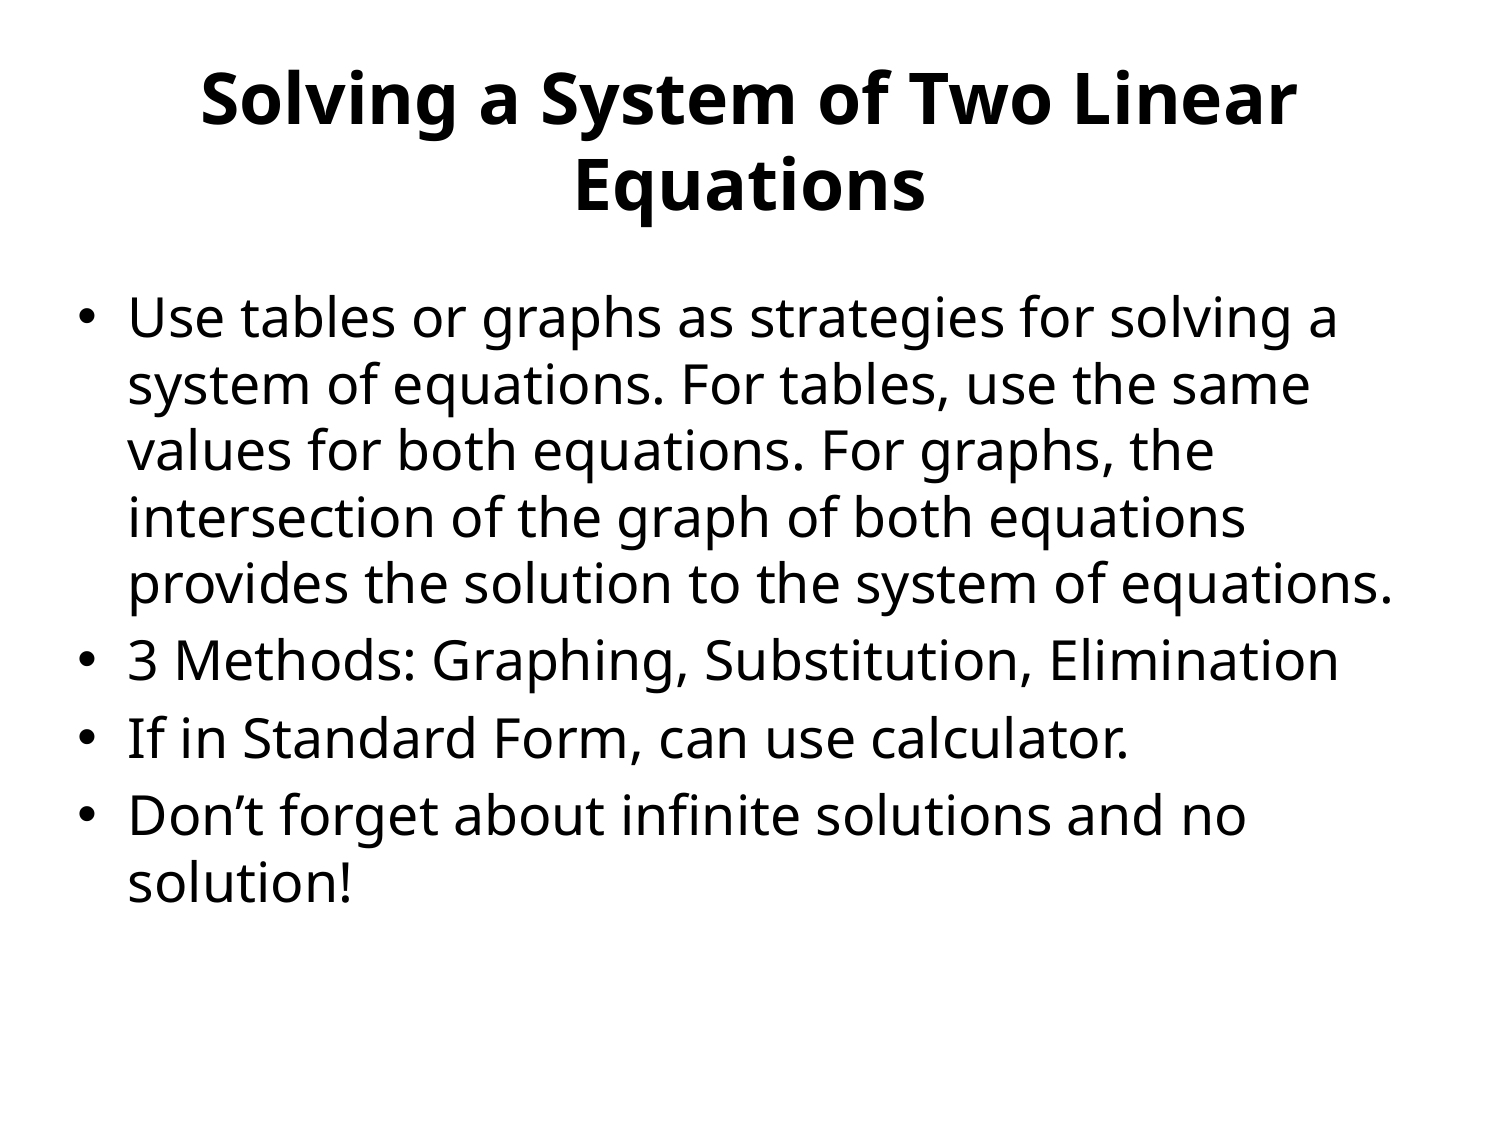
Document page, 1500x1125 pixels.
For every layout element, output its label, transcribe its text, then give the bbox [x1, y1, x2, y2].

list Use tables or graphs as strategies for solving a system of equations. For tables, use the same values for both equations. For graphs, the intersection of the graph of both equations provides the solution to the system of equations. 3 Methods: Graphing, Substitution, Elimination If in Standard Form, can use calculator. Don’t forget about infinite solutions and no solution! [62, 275, 1425, 1018]
title Solving a System of Two Linear Equations [75, 45, 1425, 233]
